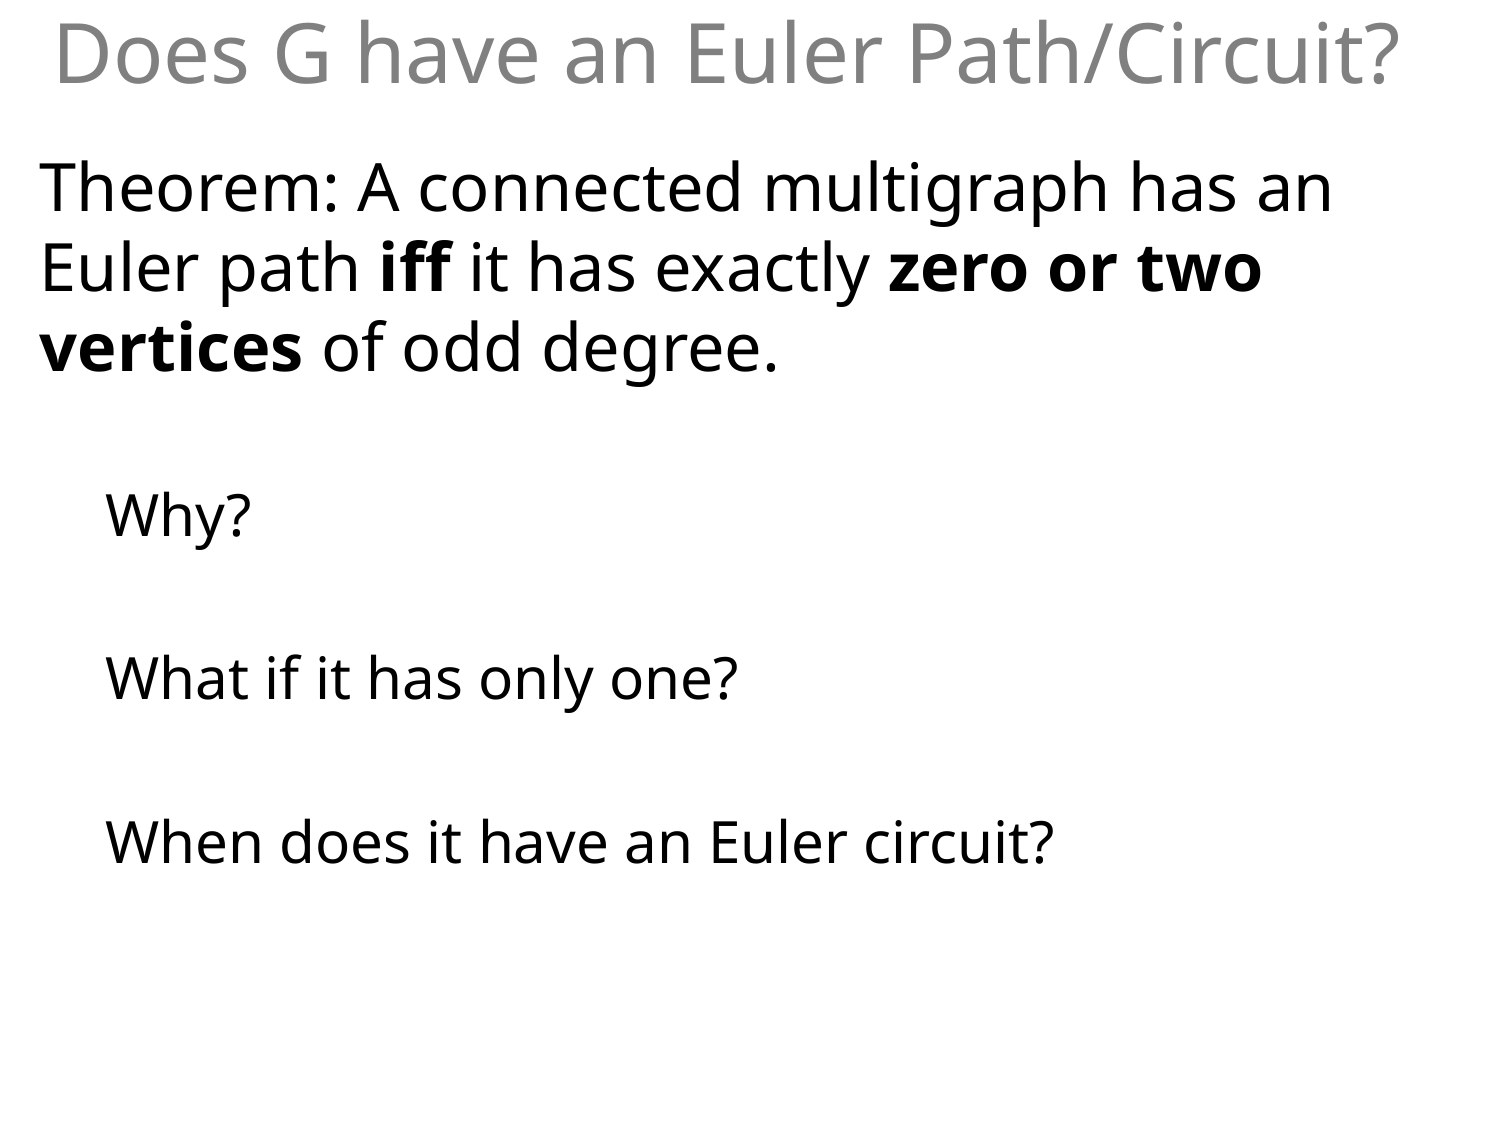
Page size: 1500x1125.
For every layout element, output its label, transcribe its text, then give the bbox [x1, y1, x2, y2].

title Does G have an Euler Path/Circuit? [37, 0, 1475, 100]
list Theorem: A connected multigraph has an Euler path iff it has exactly zero or two vertices of odd degree. Why? What if it has only one? When does it have an Euler circuit? [24, 137, 1475, 1063]
